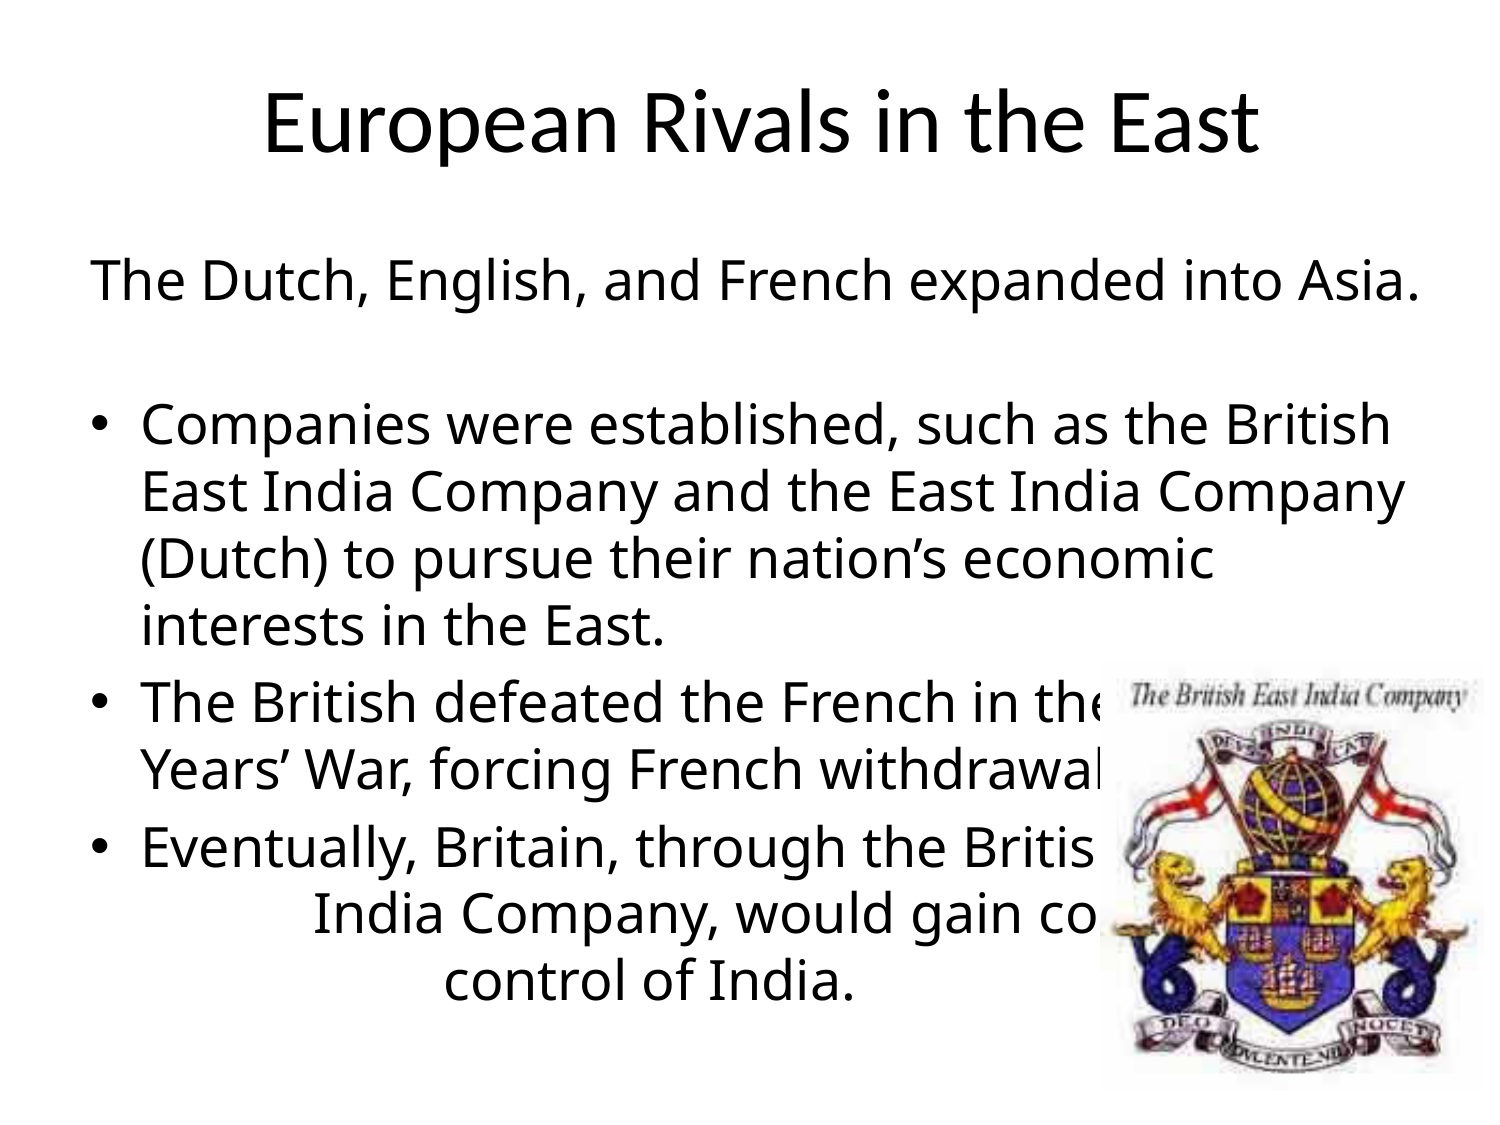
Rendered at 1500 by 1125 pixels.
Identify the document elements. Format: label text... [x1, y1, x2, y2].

title European Rivals in the East [87, 45, 1438, 188]
picture [1099, 662, 1484, 1092]
list The Dutch, English, and French expanded into Asia. Companies were established, such as the British East India Company and the East India Company (Dutch) to pursue their nation’s economic interests in the East. The British defeated the French in the Seven Years’ War, forcing French withdrawal from India. Eventually, Britain, through the British East India Company, would gain complete control of India. [75, 237, 1450, 1055]
